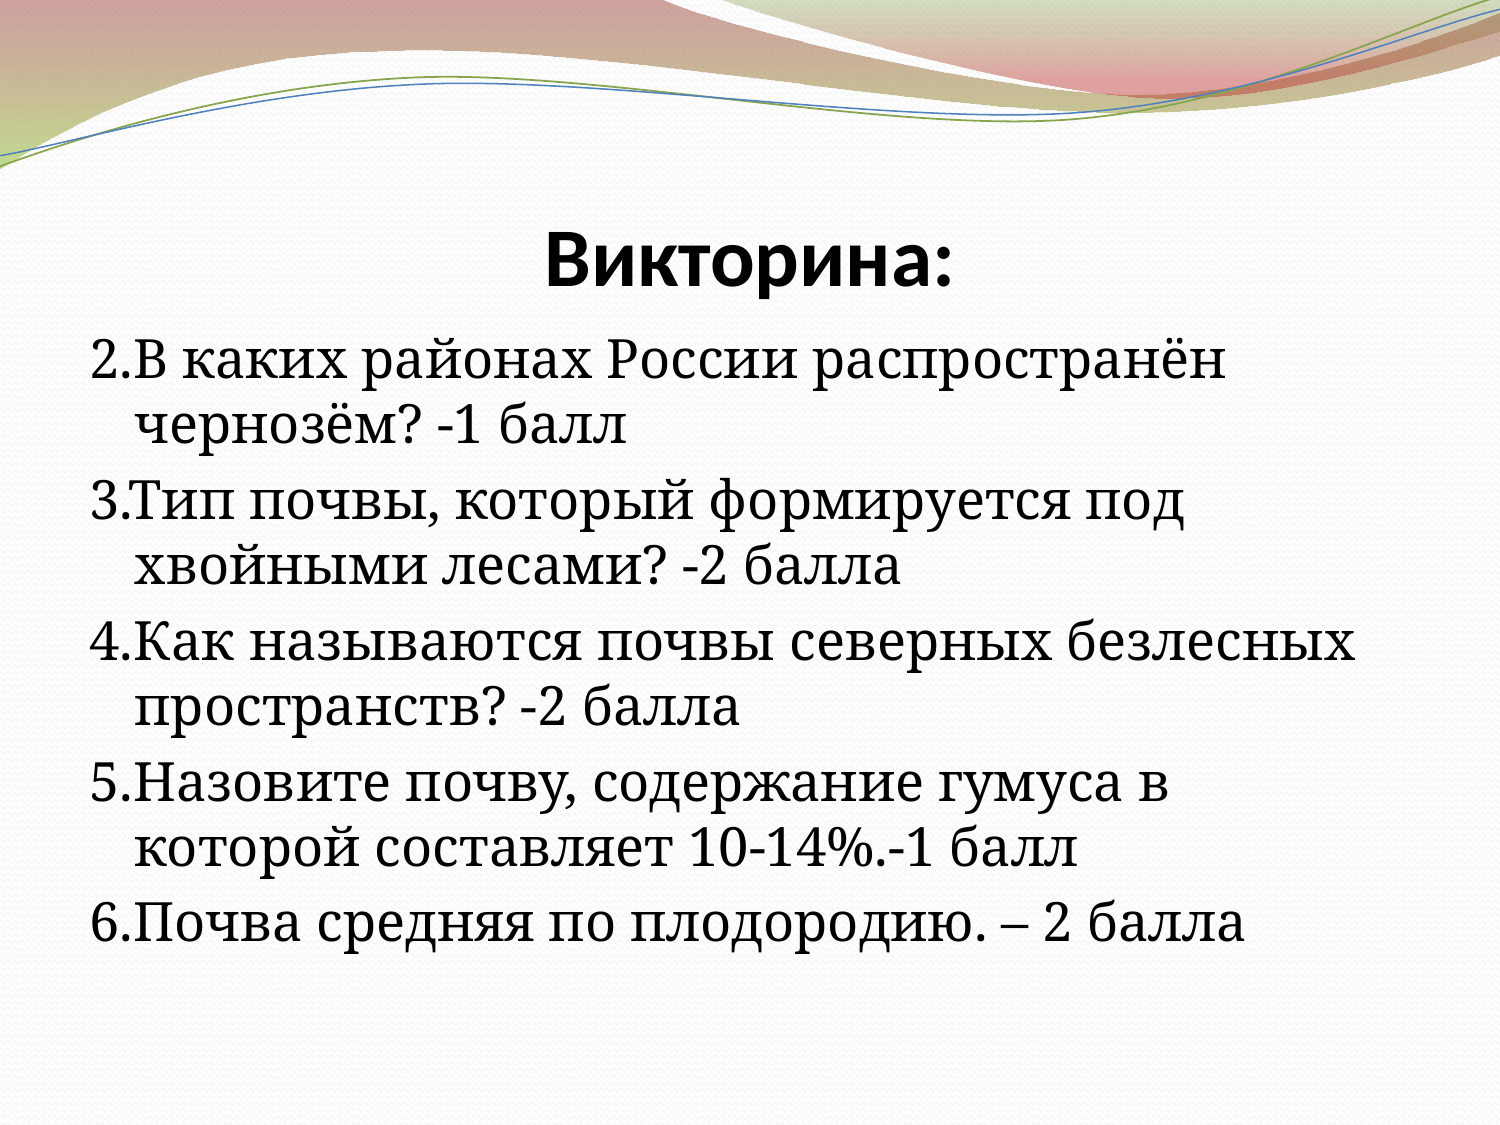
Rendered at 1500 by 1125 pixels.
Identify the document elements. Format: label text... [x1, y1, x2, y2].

title Викторина: [75, 115, 1425, 303]
list 2.В каких районах России распространён чернозём? -1 балл 3.Тип почвы, который формируется под хвойными лесами? -2 балла 4.Как называются почвы северных безлесных пространств? -2 балла 5.Назовите почву, содержание гумуса в которой составляет 10-14%.-1 балл 6.Почва средняя по плодородию. – 2 балла [75, 317, 1425, 1038]
